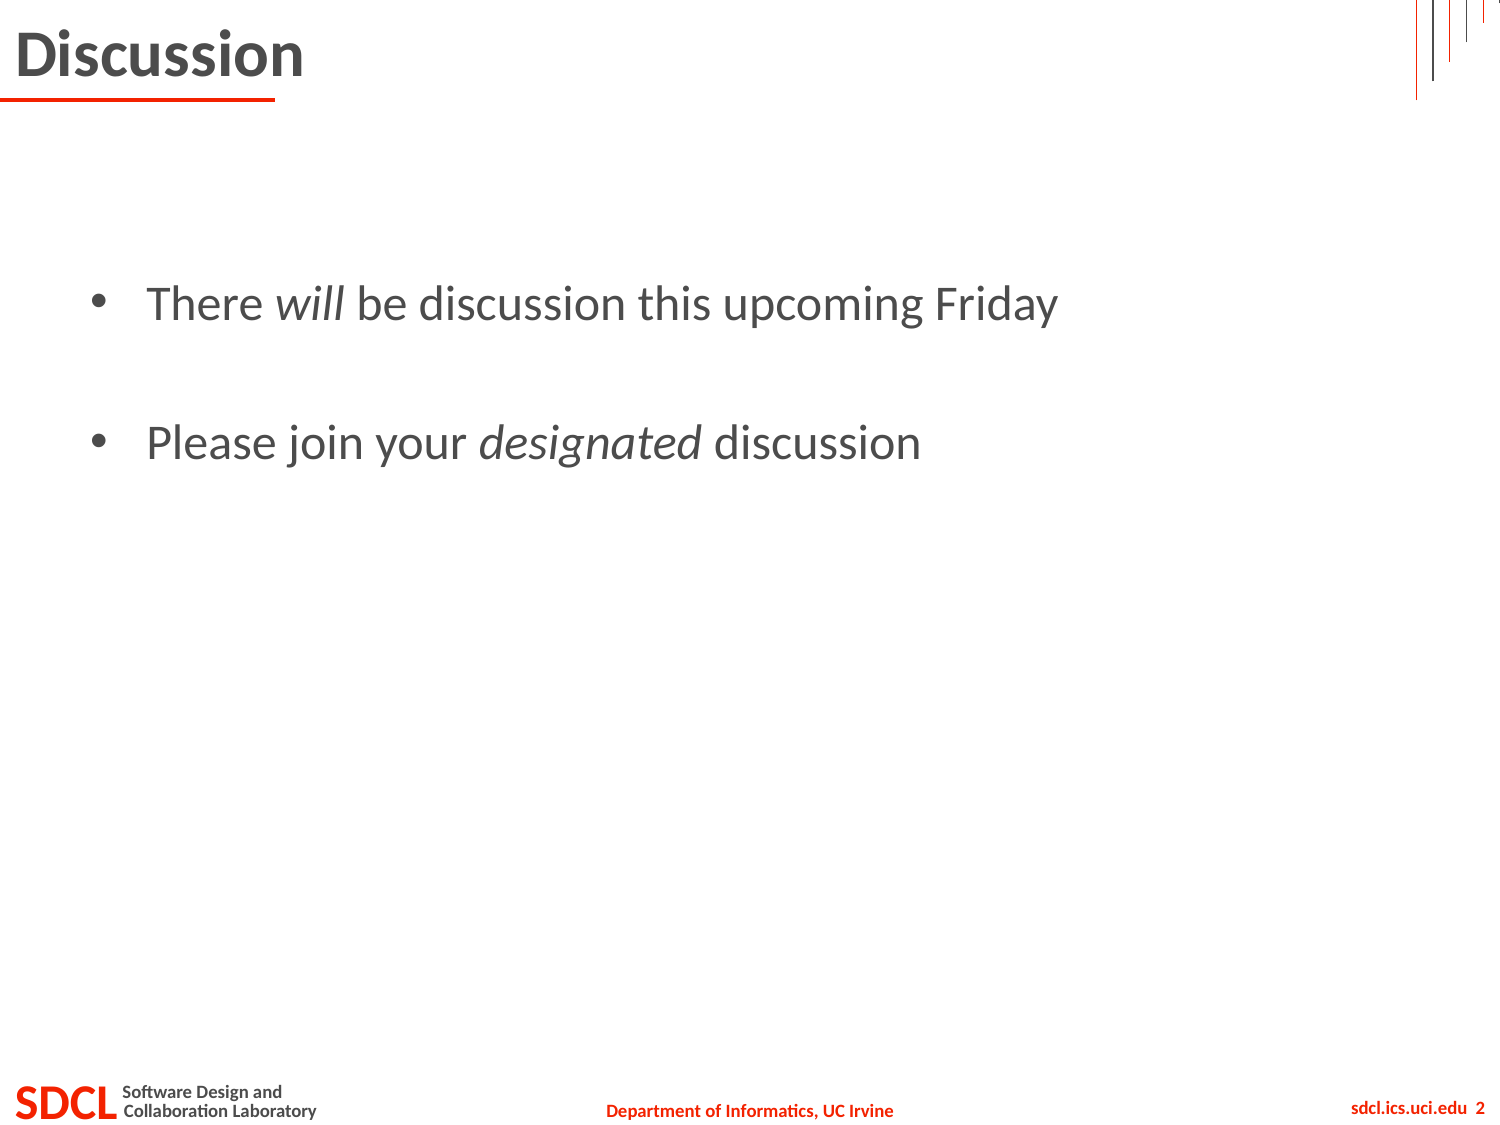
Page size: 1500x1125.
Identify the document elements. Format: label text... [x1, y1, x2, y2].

list There will be discussion this upcoming Friday Please join your designated discussion [75, 262, 1417, 1005]
title Discussion [0, 0, 1350, 100]
